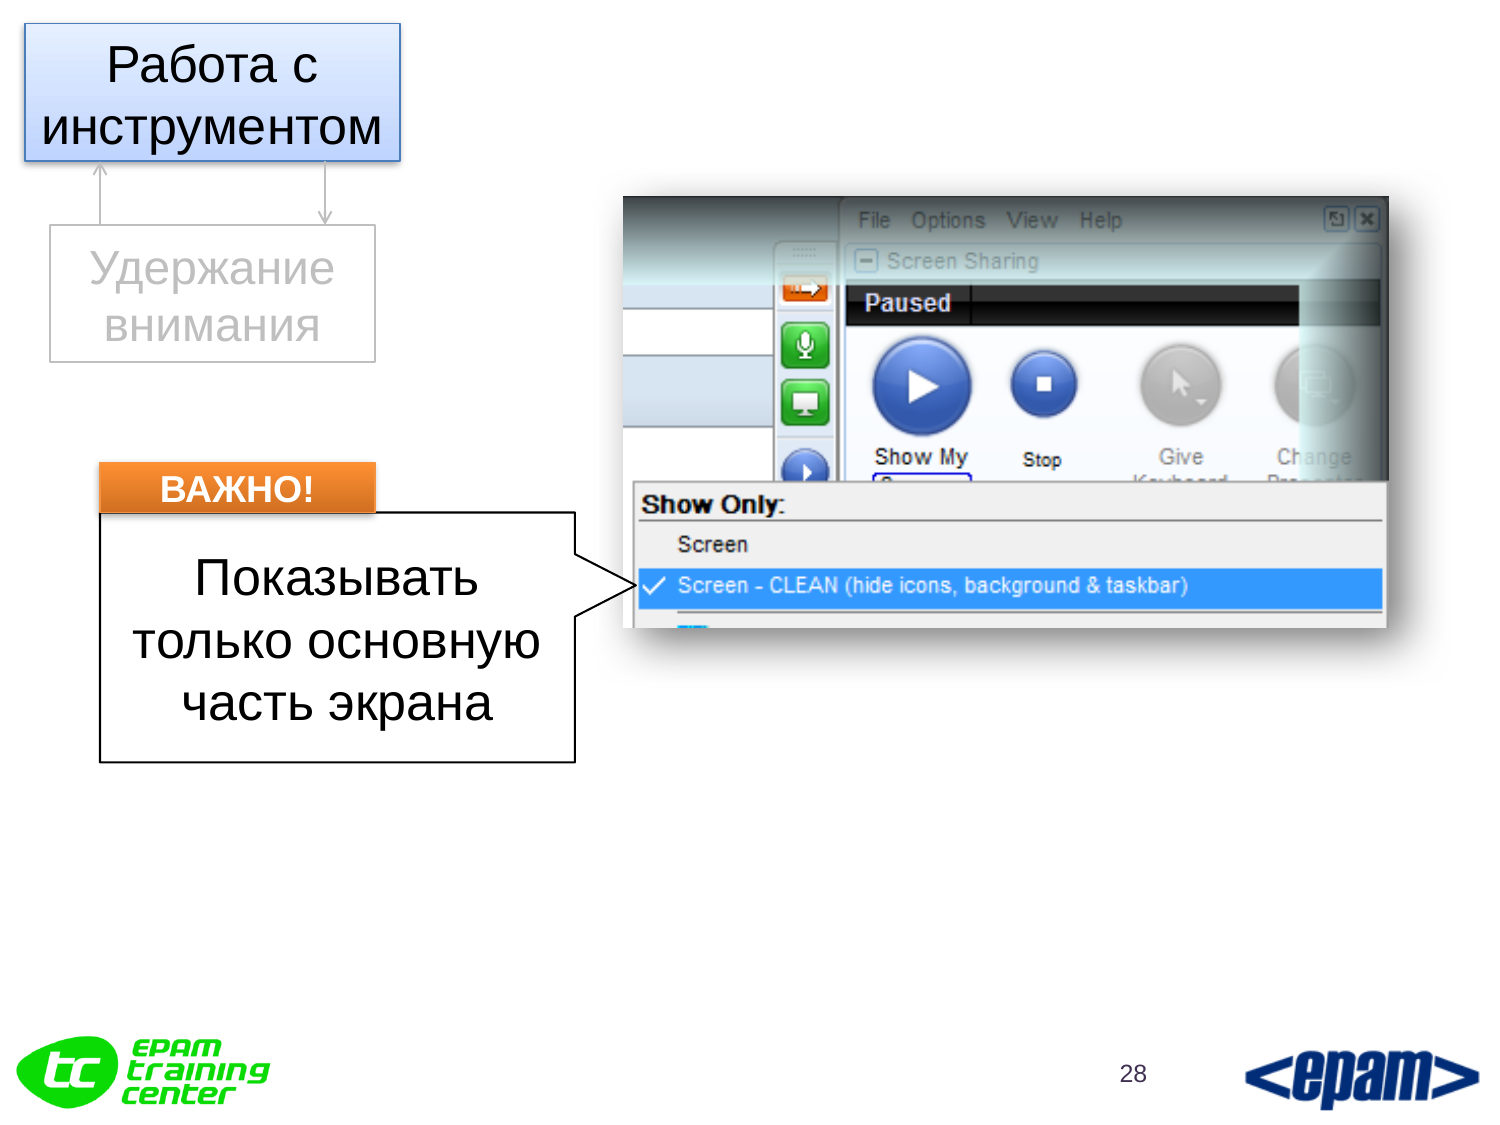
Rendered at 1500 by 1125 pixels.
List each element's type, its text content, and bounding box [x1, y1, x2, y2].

picture [12, 1030, 275, 1111]
text_box ВАЖНО! [99, 462, 376, 513]
picture [623, 196, 1390, 628]
text_box Показывать только основную часть экрана [97, 510, 617, 765]
picture [1237, 1037, 1488, 1116]
text_box Работа с инструментом [24, 23, 401, 162]
slide_number 28 [812, 1042, 1163, 1103]
text_box Удержание внимания [48, 223, 377, 365]
